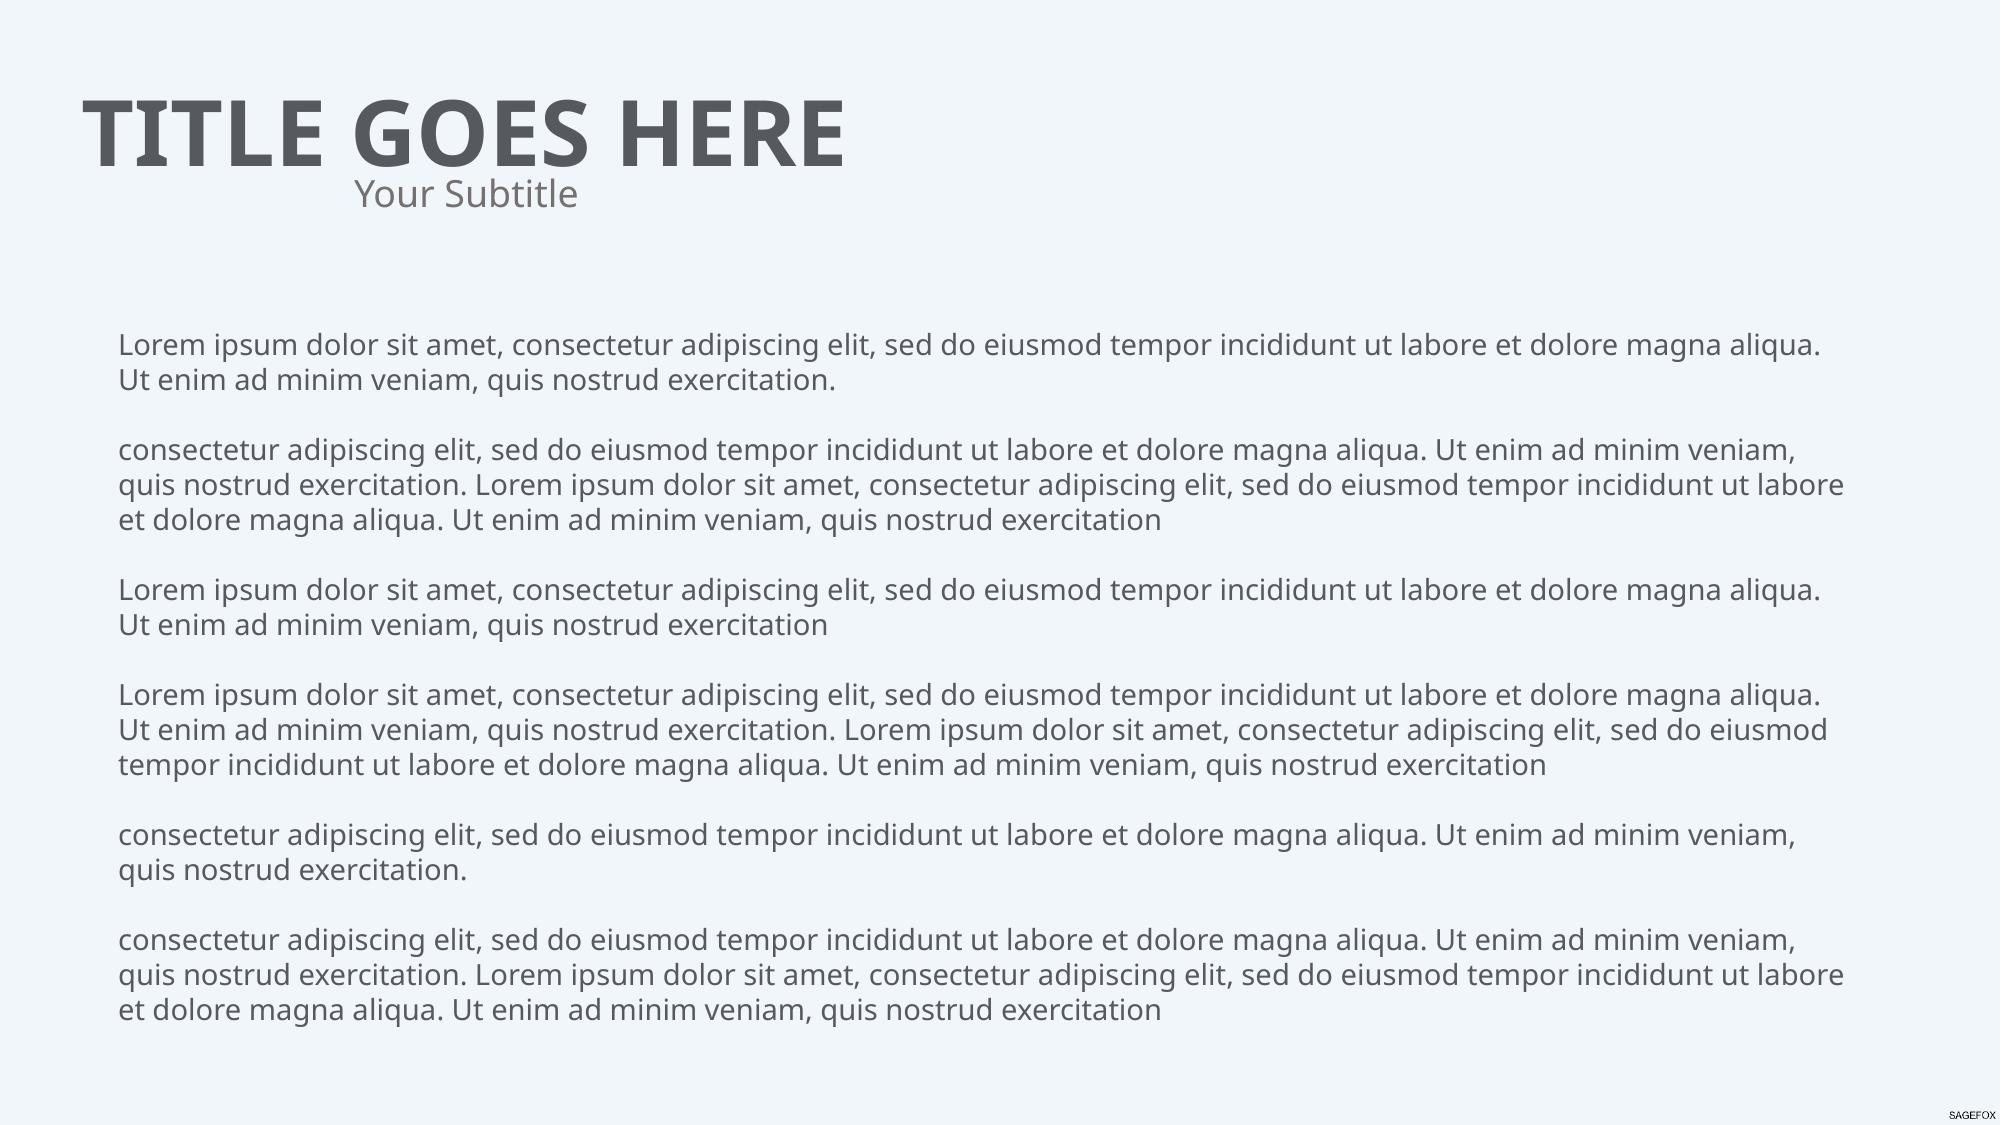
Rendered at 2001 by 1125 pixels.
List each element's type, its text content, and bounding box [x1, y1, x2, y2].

picture [1925, 1102, 2000, 1123]
text_box Lorem ipsum dolor sit amet, consectetur adipiscing elit, sed do eiusmod tempor incididunt ut labore et dolore magna aliqua. Ut enim ad minim veniam, quis nostrud exercitation. consectetur adipiscing elit, sed do eiusmod tempor incididunt ut labore et dolore magna aliqua. Ut enim ad minim veniam, quis nostrud exercitation. Lorem ipsum dolor sit amet, consectetur adipiscing elit, sed do eiusmod tempor incididunt ut labore et dolore magna aliqua. Ut enim ad minim veniam, quis nostrud exercitation Lorem ipsum dolor sit amet, consectetur adipiscing elit, sed do eiusmod tempor incididunt ut labore et dolore magna aliqua. Ut enim ad minim veniam, quis nostrud exercitation Lorem ipsum dolor sit amet, consectetur adipiscing elit, sed do eiusmod tempor incididunt ut labore et dolore magna aliqua. Ut enim ad minim veniam, quis nostrud exercitation. Lorem ipsum dolor sit amet, consectetur adipiscing elit, sed do eiusmod tempor incididunt ut labore et dolore magna aliqua. Ut enim ad minim veniam, quis nostrud exercitation consectetur adipiscing elit, sed do eiusmod tempor incididunt ut labore et dolore magna aliqua. Ut enim ad minim veniam, quis nostrud exercitation. consectetur adipiscing elit, sed do eiusmod tempor incididunt ut labore et dolore magna aliqua. Ut enim ad minim veniam, quis nostrud exercitation. Lorem ipsum dolor sit amet, consectetur adipiscing elit, sed do eiusmod tempor incididunt ut labore et dolore magna aliqua. Ut enim ad minim veniam, quis nostrud exercitation [103, 319, 1866, 1069]
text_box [13, 66, 918, 224]
